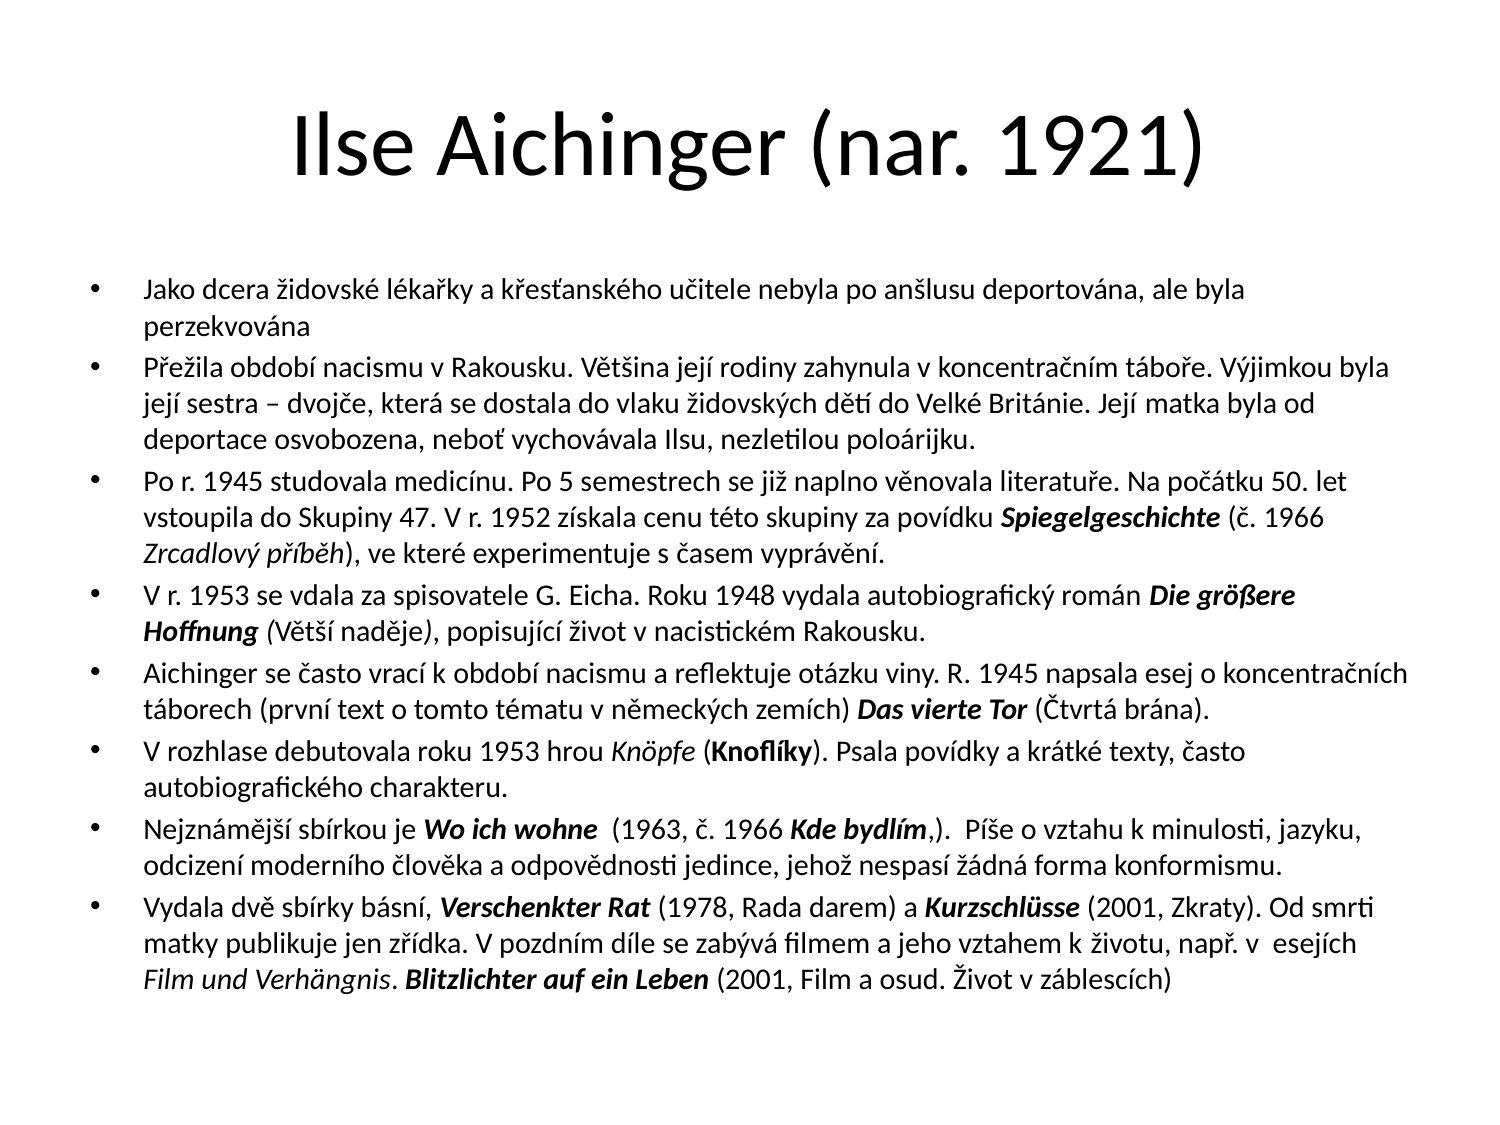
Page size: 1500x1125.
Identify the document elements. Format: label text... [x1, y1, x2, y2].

title Ilse Aichinger (nar. 1921) [75, 45, 1425, 233]
list Jako dcera židovské lékařky a křesťanského učitele nebyla po anšlusu deportována, ale byla perzekvována Přežila období nacismu v Rakousku. Většina její rodiny zahynula v koncentračním táboře. Výjimkou byla její sestra – dvojče, která se dostala do vlaku židovských dětí do Velké Británie. Její matka byla od deportace osvobozena, neboť vychovávala Ilsu, nezletilou poloárijku. Po r. 1945 studovala medicínu. Po 5 semestrech se již naplno věnovala literatuře. Na počátku 50. let vstoupila do Skupiny 47. V r. 1952 získala cenu této skupiny za povídku Spiegelgeschichte (č. 1966 Zrcadlový příběh), ve které experimentuje s časem vyprávění. V r. 1953 se vdala za spisovatele G. Eicha. Roku 1948 vydala autobiografický román Die größere Hoffnung (Větší naděje), popisující život v nacistickém Rakousku. Aichinger se často vrací k období nacismu a reflektuje otázku viny. R. 1945 napsala esej o koncentračních táborech (první text o tomto tématu v německých zemích) Das vierte Tor (Čtvrtá brána). V rozhlase debutovala roku 1953 hrou Knöpfe (Knoflíky). Psala povídky a krátké texty, často autobiografického charakteru. Nejznámější sbírkou je Wo ich wohne (1963, č. 1966 Kde bydlím,). Píše o vztahu k minulosti, jazyku, odcizení moderního člověka a odpovědnosti jedince, jehož nespasí žádná forma konformismu. Vydala dvě sbírky básní, Verschenkter Rat (1978, Rada darem) a Kurzschlüsse (2001, Zkraty). Od smrti matky publikuje jen zřídka. V pozdním díle se zabývá filmem a jeho vztahem k životu, např. v esejích Film und Verhängnis. Blitzlichter auf ein Leben (2001, Film a osud. Život v záblescích) [75, 262, 1425, 1005]
